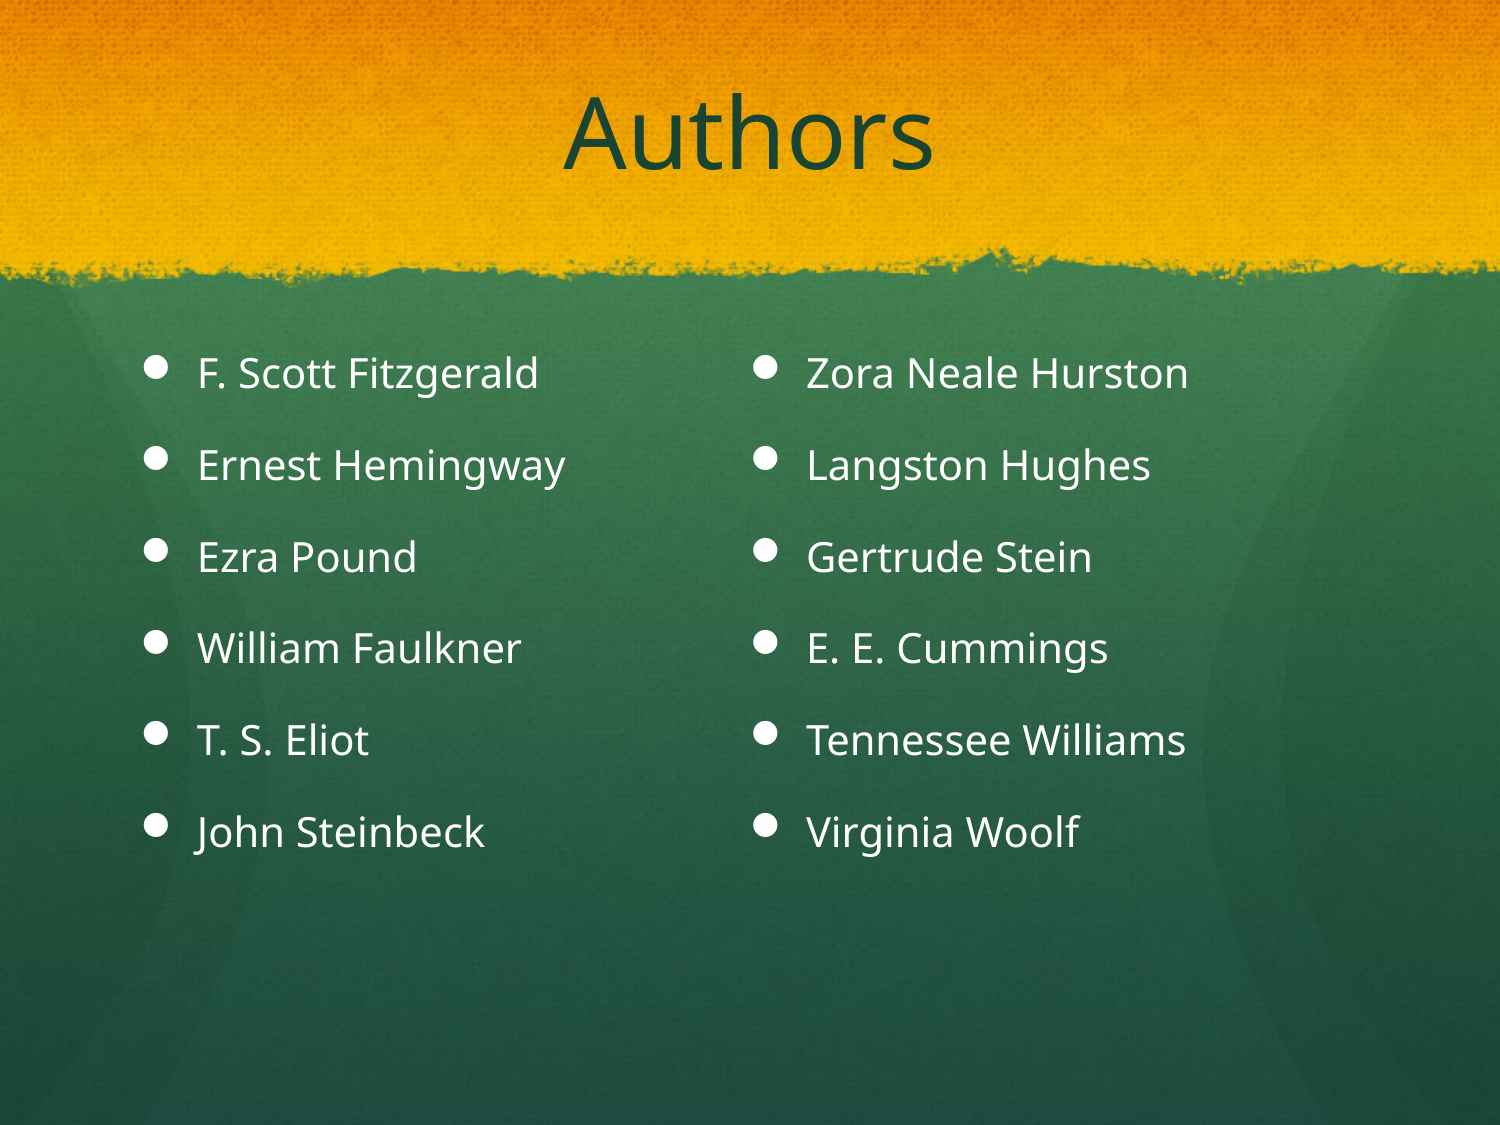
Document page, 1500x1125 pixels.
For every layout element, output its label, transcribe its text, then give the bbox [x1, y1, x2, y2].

picture [0, 0, 1500, 1125]
list F. Scott Fitzgerald Ernest Hemingway Ezra Pound William Faulkner T. S. Eliot John Steinbeck Zora Neale Hurston Langston Hughes Gertrude Stein E. E. Cummings Tennessee Williams Virginia Woolf [125, 339, 1375, 1026]
title Authors [125, 13, 1375, 246]
